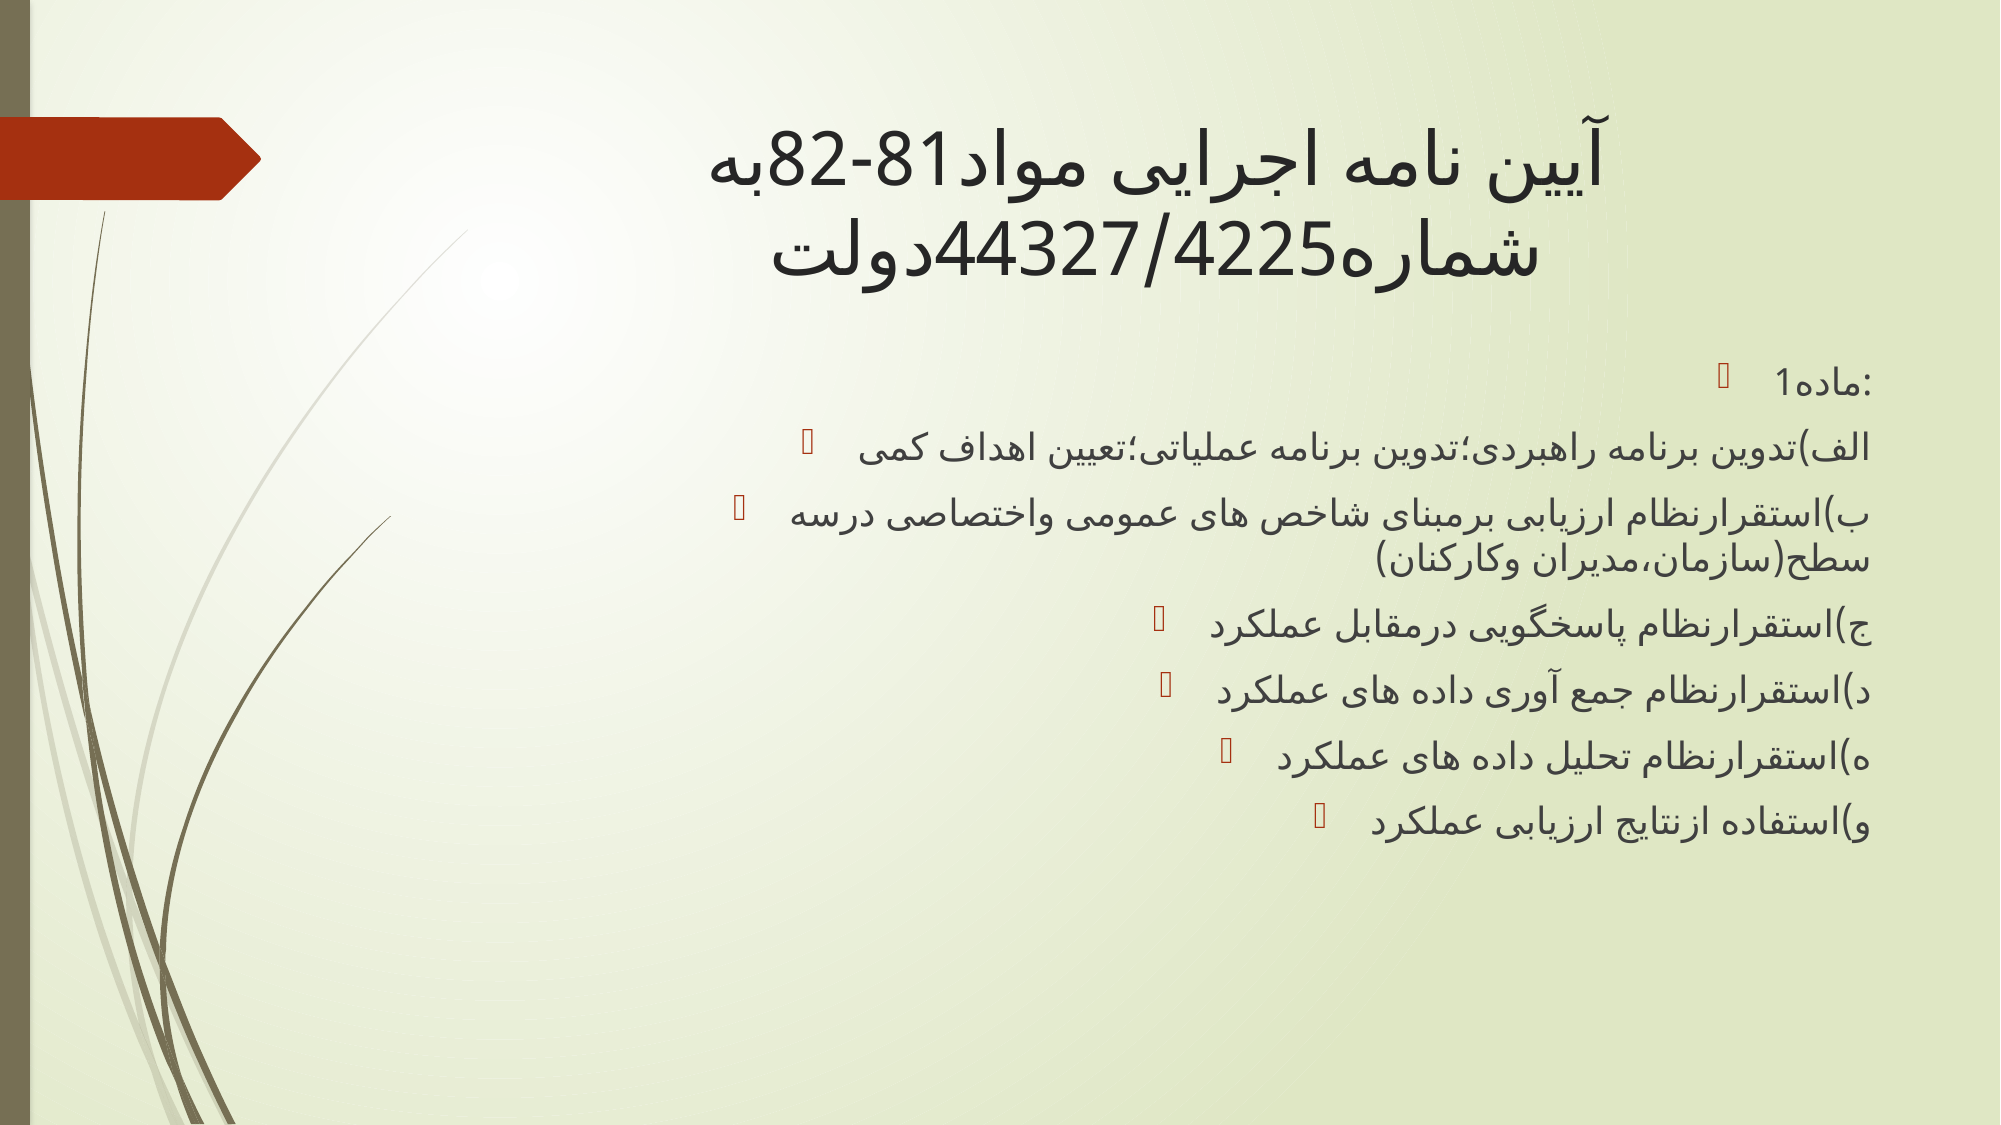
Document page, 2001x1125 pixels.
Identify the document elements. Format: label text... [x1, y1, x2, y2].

title آیین نامه اجرایی مواد81-82به شماره44327/4225دولت [425, 102, 1888, 313]
list ماده1: الف)تدوین برنامه راهبردی؛تدوین برنامه عملیاتی؛تعیین اهداف کمی ب)استقرارنظام ارزیابی برمبنای شاخص های عمومی واختصاصی درسه سطح(سازمان،مدیران وکارکنان) ج)استقرارنظام پاسخگویی درمقابل عملکرد د)استقرارنظام جمع آوری داده های عملکرد ه)استقرارنظام تحلیل داده های عملکرد و)استفاده ازنتایج ارزیابی عملکرد [424, 350, 1888, 970]
